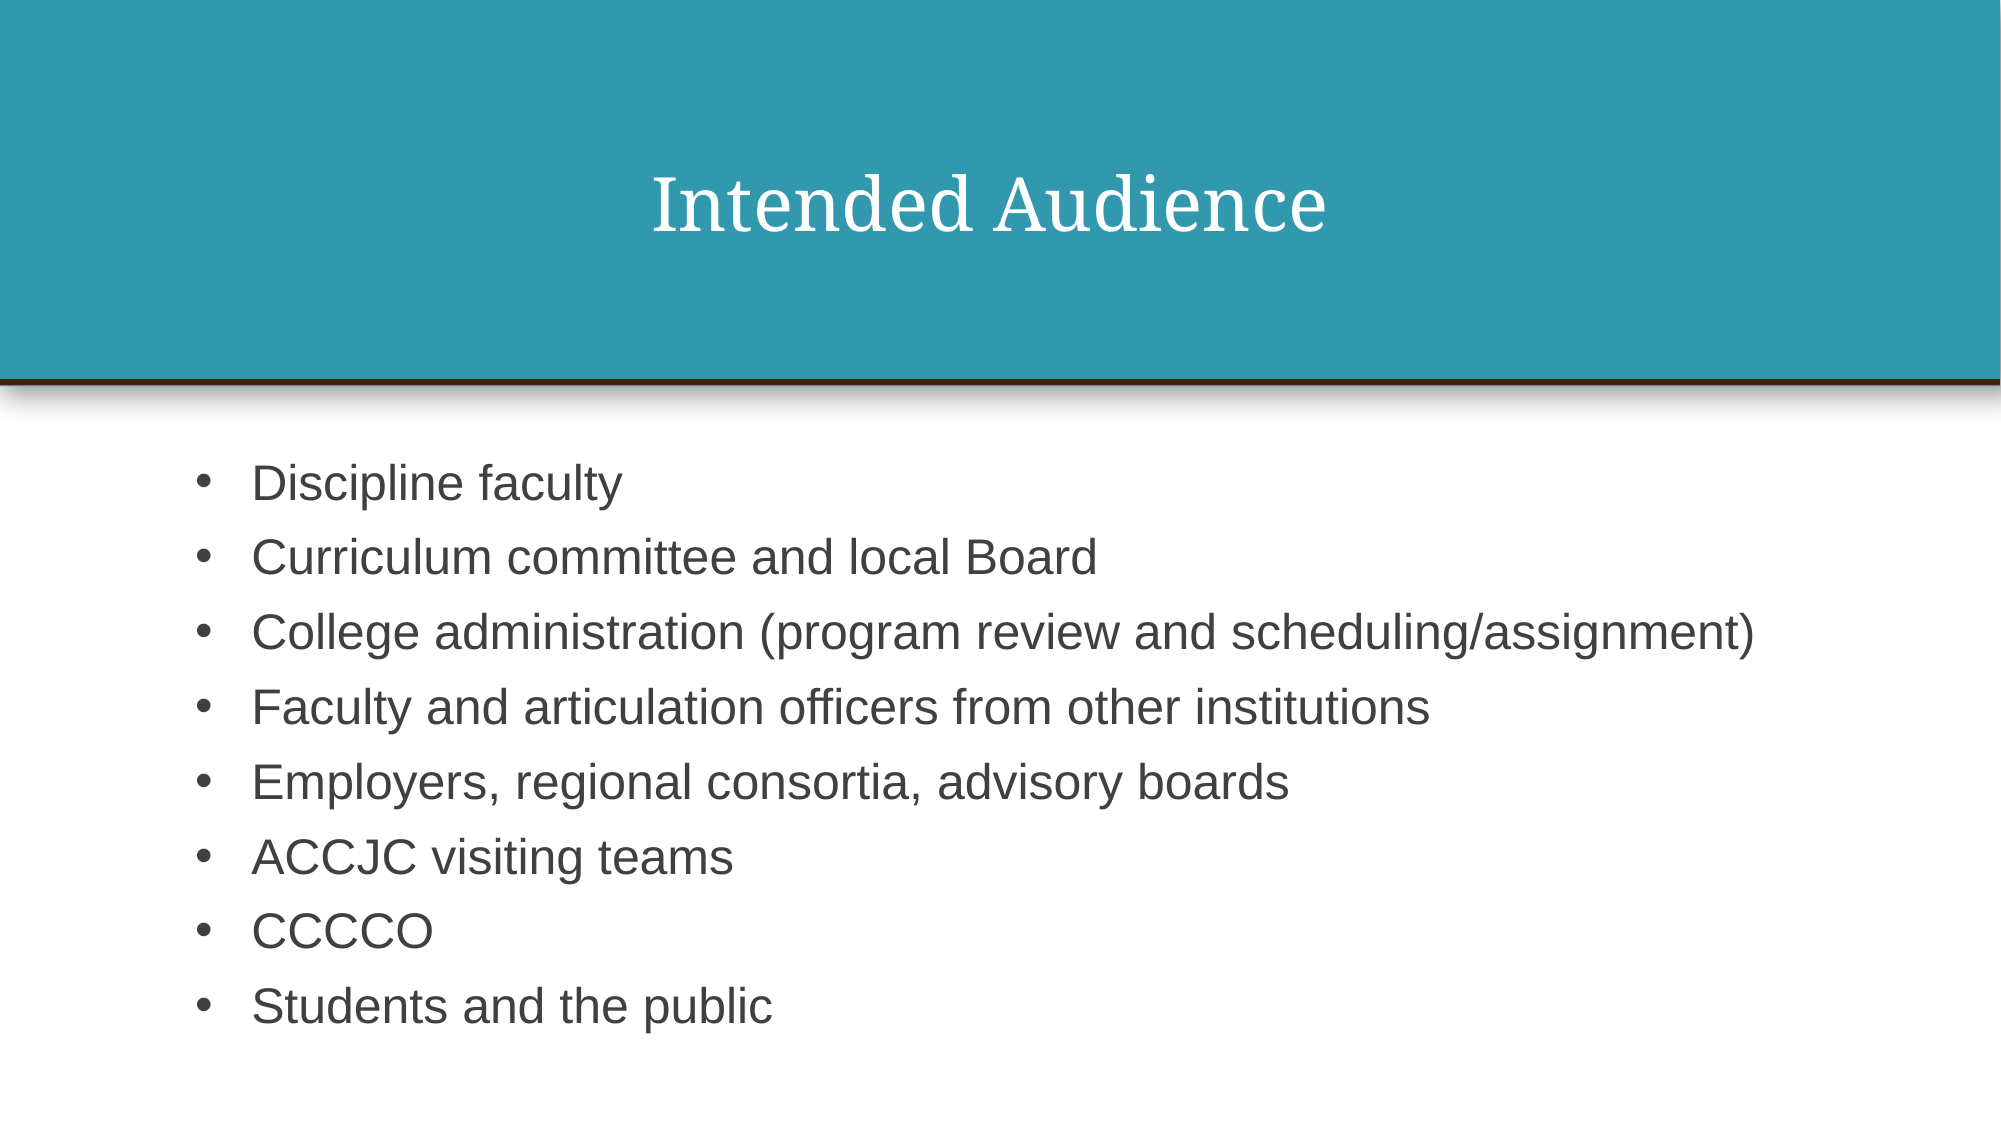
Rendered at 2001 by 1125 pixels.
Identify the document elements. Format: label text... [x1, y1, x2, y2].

title Intended Audience [174, 66, 1825, 343]
list Discipline faculty Curriculum committee and local Board College administration (program review and scheduling/assignment) Faculty and articulation officers from other institutions Employers, regional consortia, advisory boards ACCJC visiting teams CCCCO Students and the public [174, 436, 1825, 914]
text_box [0, 986, 2000, 1084]
